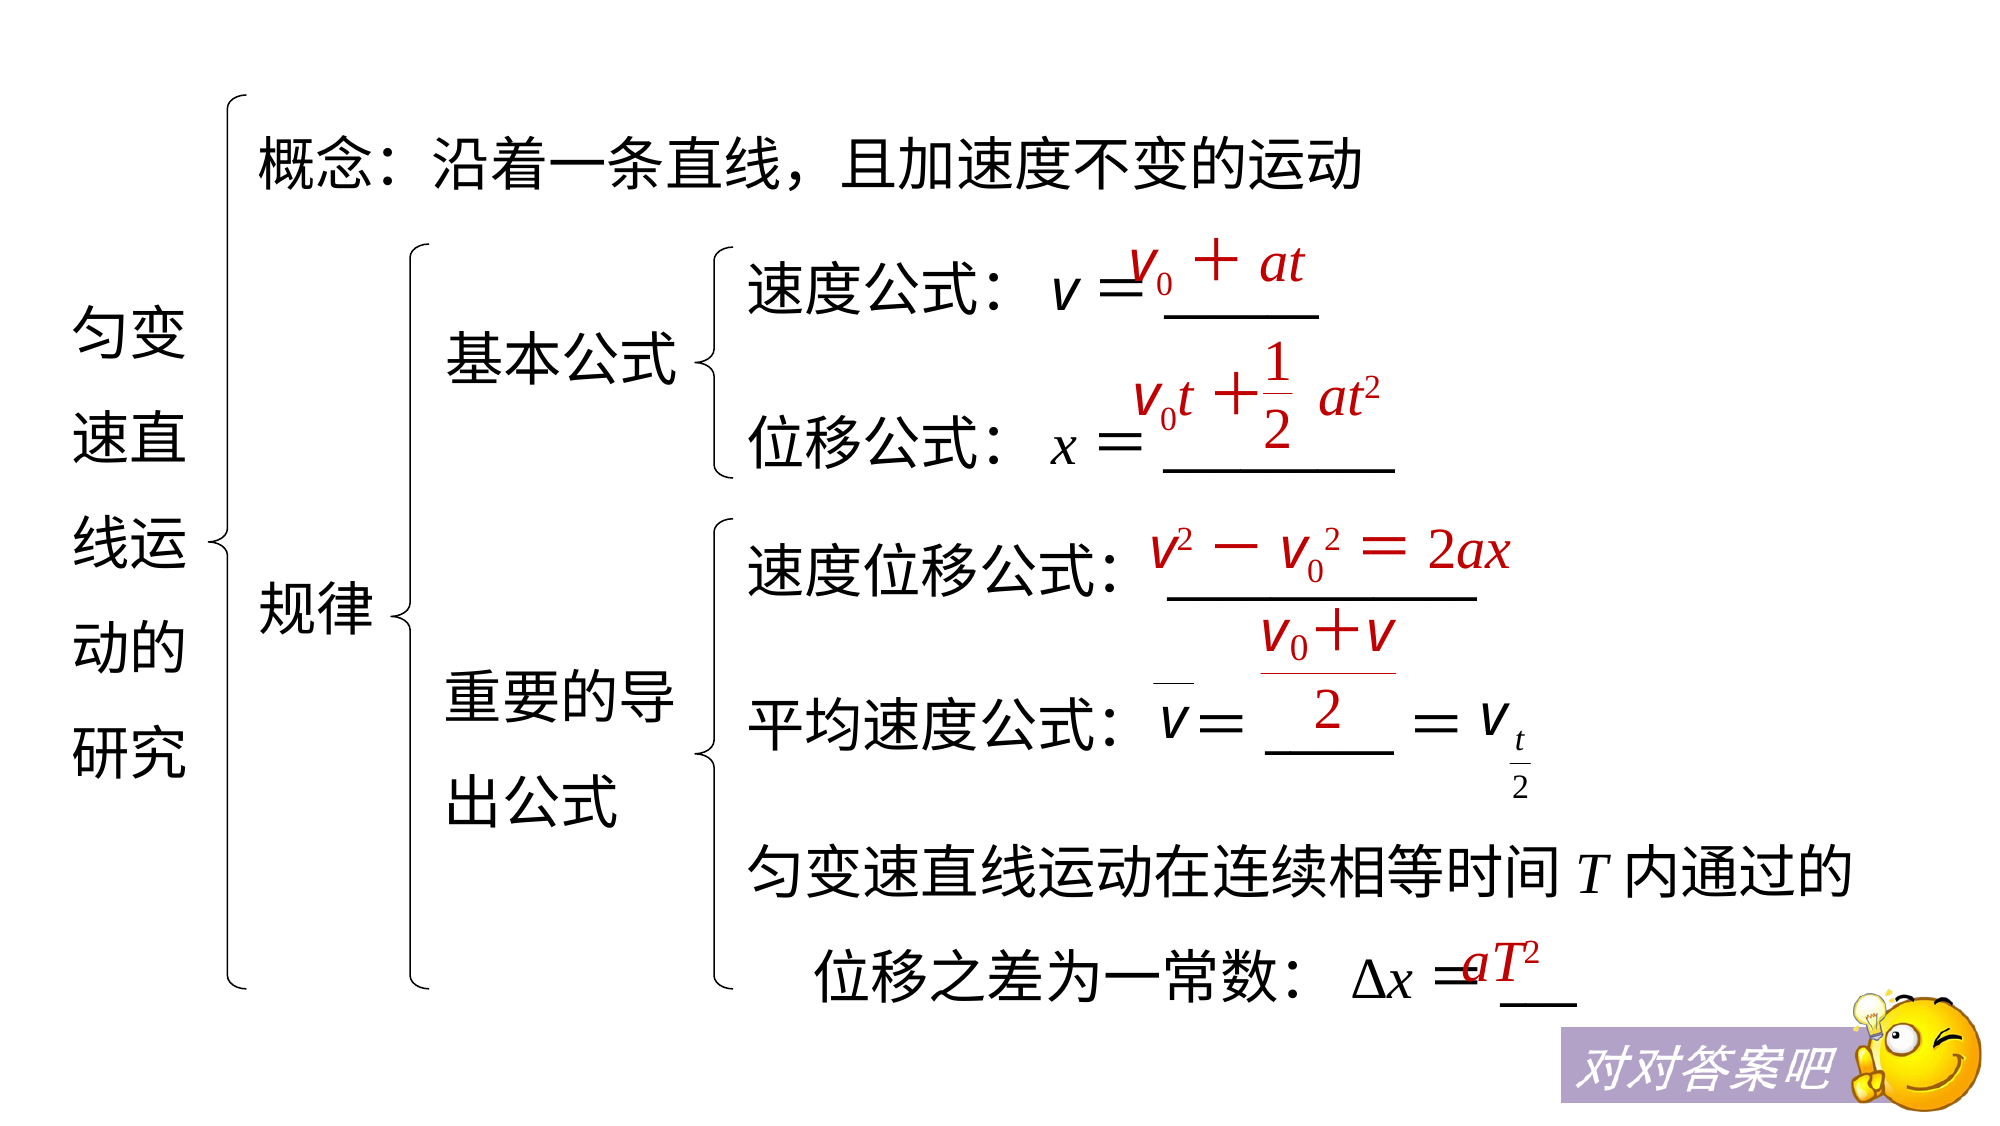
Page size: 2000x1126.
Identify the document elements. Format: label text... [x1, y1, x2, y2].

text_box v2－v02＝2ax [1134, 502, 1527, 597]
text_box 匀变速直线运动的研究 [56, 253, 209, 794]
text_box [1470, 676, 1545, 810]
text_box 基本公式 [430, 314, 694, 400]
text_box [390, 243, 430, 990]
text_box [207, 94, 247, 990]
text_box 速度位移公式：____________ 平均速度公式： ＝_____＝ 匀变速直线运动在连续相等时间T内通过的 位移之差为一常数：Δx＝___ [731, 491, 1888, 1018]
picture [1542, 988, 1983, 1125]
text_box 速度公式：v＝______ 位移公式：x＝_________ [731, 209, 1888, 484]
text_box 重要的导出公式 [429, 618, 696, 843]
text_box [1151, 670, 1247, 801]
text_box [1260, 586, 1470, 797]
text_box [694, 517, 734, 990]
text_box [1262, 313, 1344, 526]
text_box v0t＋ at2 [1118, 350, 1257, 445]
text_box aT2 [1447, 915, 1556, 1001]
text_box [694, 246, 734, 479]
text_box 概念：沿着一条直线，且加速度不变的运动 [242, 85, 1515, 205]
text_box v0t＋ at2 [1349, 350, 1396, 445]
text_box 规律 [243, 564, 390, 650]
text_box v0＋at [1114, 215, 1320, 310]
